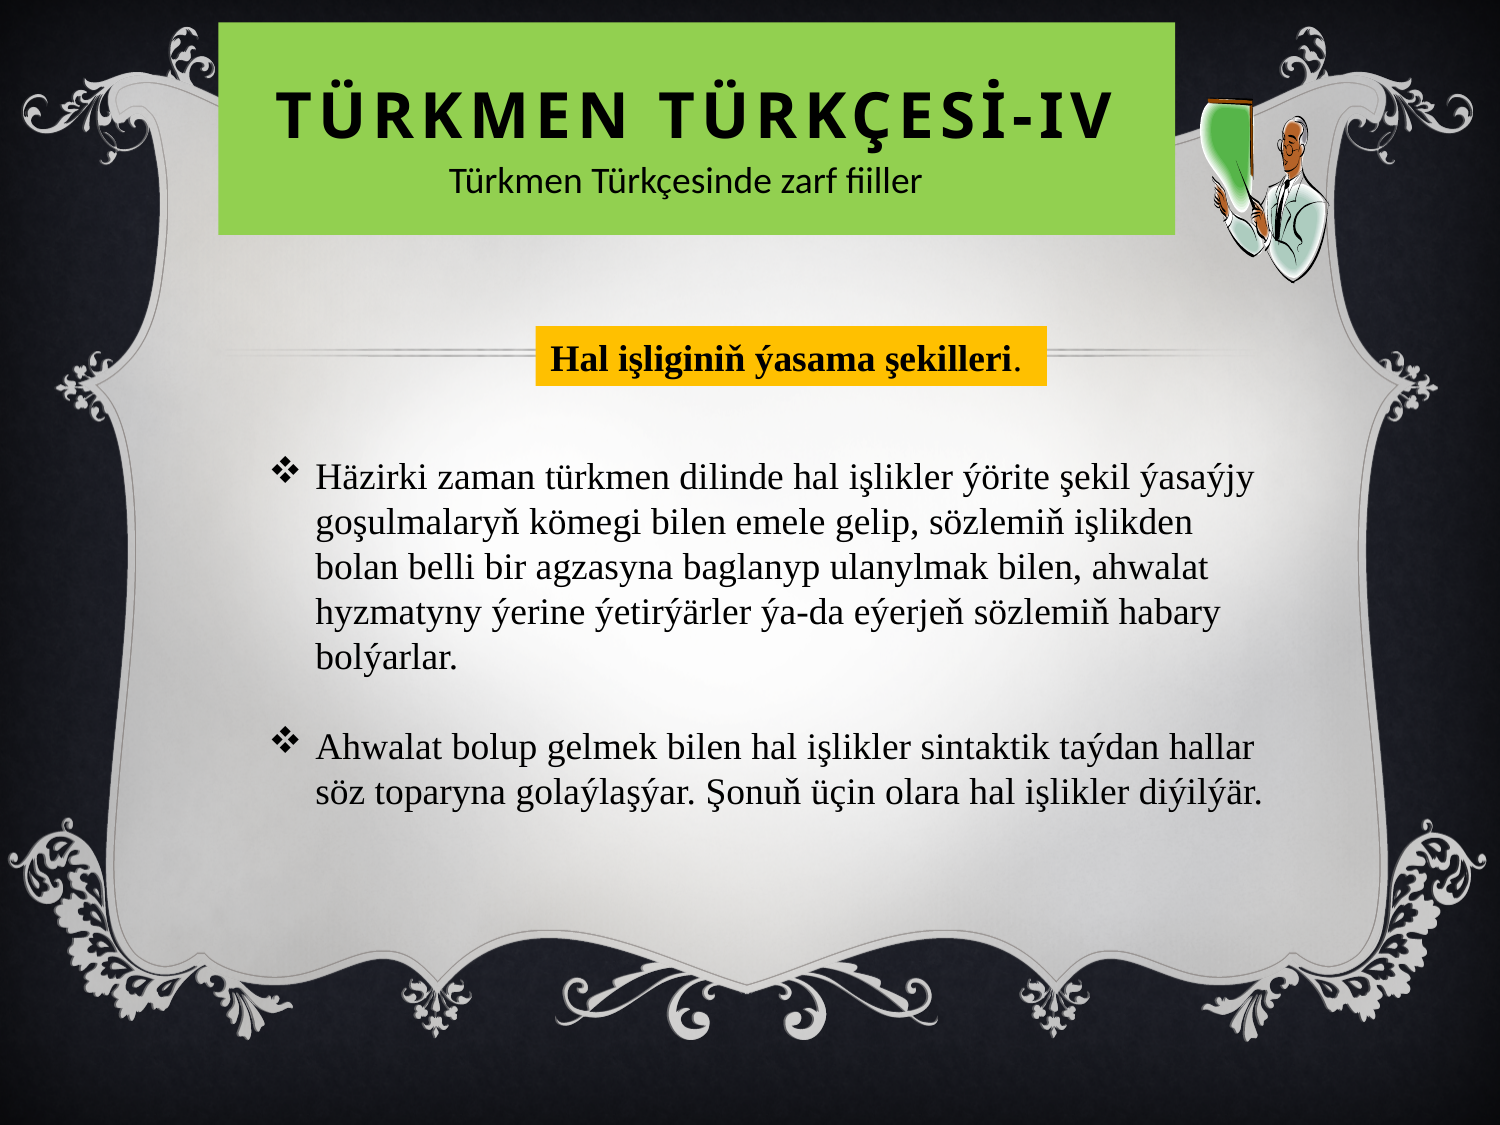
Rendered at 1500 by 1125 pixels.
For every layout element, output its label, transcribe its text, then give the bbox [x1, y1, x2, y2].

text_box Türkmen Türkçesinde zarf fiiller [433, 148, 947, 209]
text_box Häzirki zaman türkmen dilinde hal işlikler ýörite şekil ýasaýjy goşulmalaryň kömegi bilen emele gelip, sözlemiň işlikden bolan belli bir agzasyna baglanyp ulanylmak bilen, ahwalat hyzmatyny ýerine ýetirýärler ýa-da eýerjeň sözlemiň habary bolýarlar. Ahwalat bolup gelmek bilen hal işlikler sintaktik taýdan hallar söz toparyna golaýlaşýar. Şonuň üçin olara hal işlikler diýilýär. [253, 444, 1294, 820]
picture [0, 0, 1500, 1125]
text_box Hal işliginiň ýasama şekilleri. [535, 326, 1047, 386]
title TÜRKMEN TÜRKÇESİ-IV [218, 22, 1176, 235]
